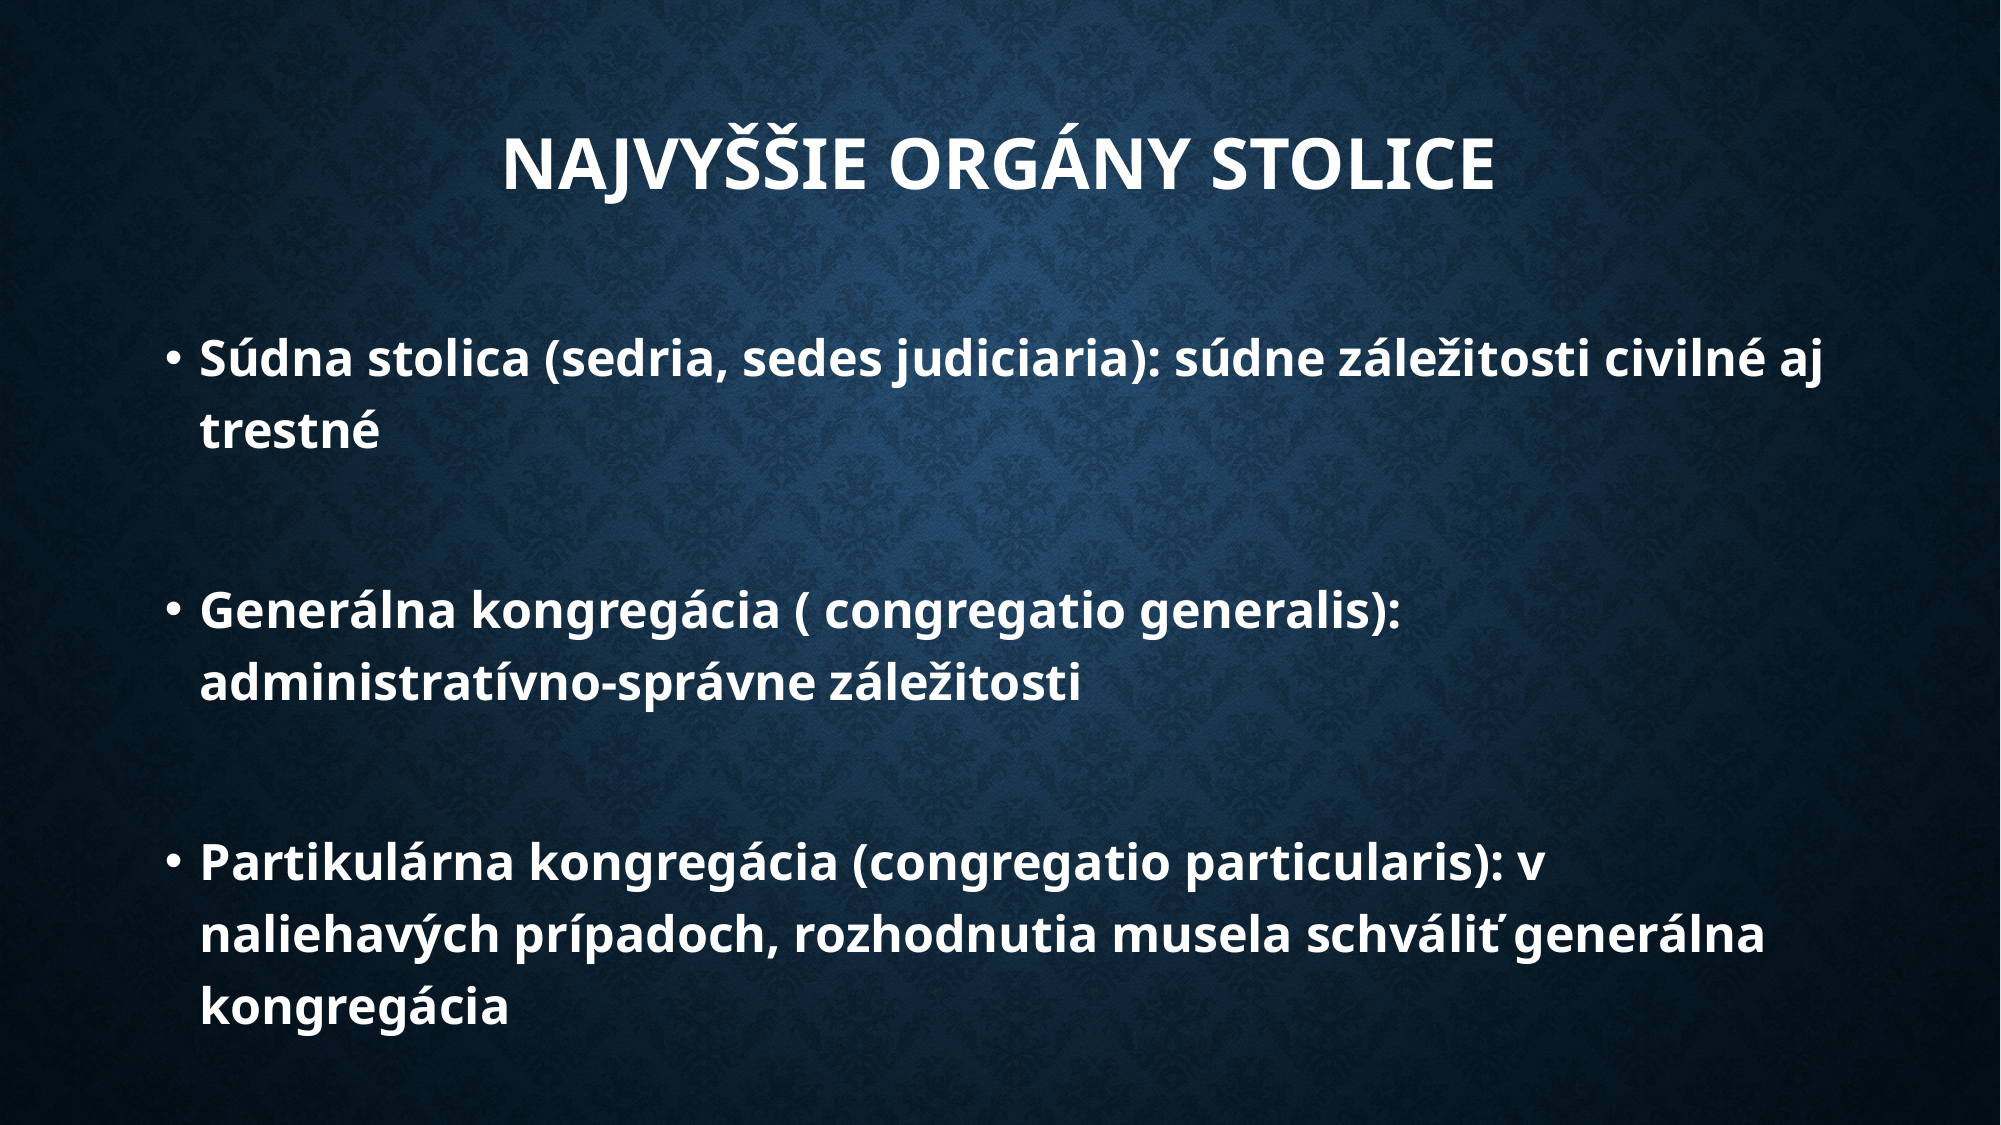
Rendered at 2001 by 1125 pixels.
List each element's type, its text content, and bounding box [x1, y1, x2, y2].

title Najvyššie orgány stolice [149, 99, 1849, 246]
list Súdna stolica (sedria, sedes judiciaria): súdne záležitosti civilné aj trestné Generálna kongregácia ( congregatio generalis): administratívno-správne záležitosti Partikulárna kongregácia (congregatio particularis): v naliehavých prípadoch, rozhodnutia musela schváliť generálna kongregácia [149, 246, 1849, 1043]
